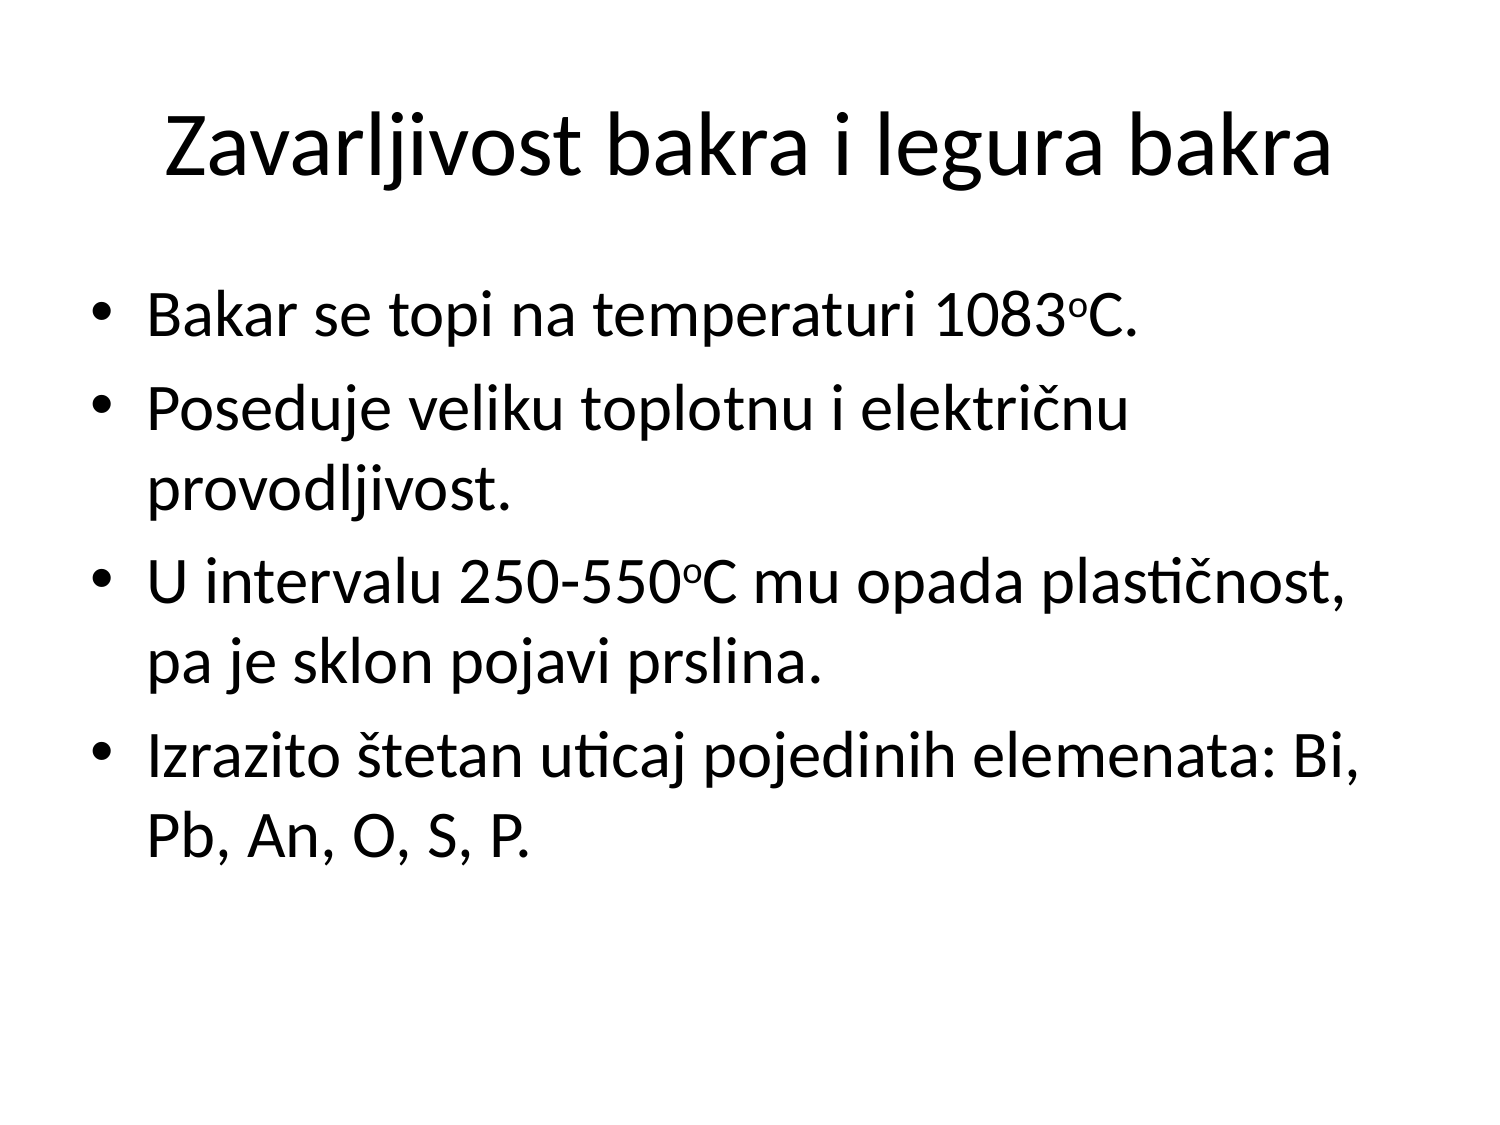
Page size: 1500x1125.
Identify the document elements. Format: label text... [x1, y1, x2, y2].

title Zavarljivost bakra i legura bakra [75, 45, 1425, 233]
list Bakar se topi na temperaturi 1083oC. Poseduje veliku toplotnu i električnu provodljivost. U intervalu 250-550oC mu opada plastičnost, pa je sklon pojavi prslina. Izrazito štetan uticaj pojedinih elemenata: Bi, Pb, An, O, S, P. [75, 262, 1425, 1005]
